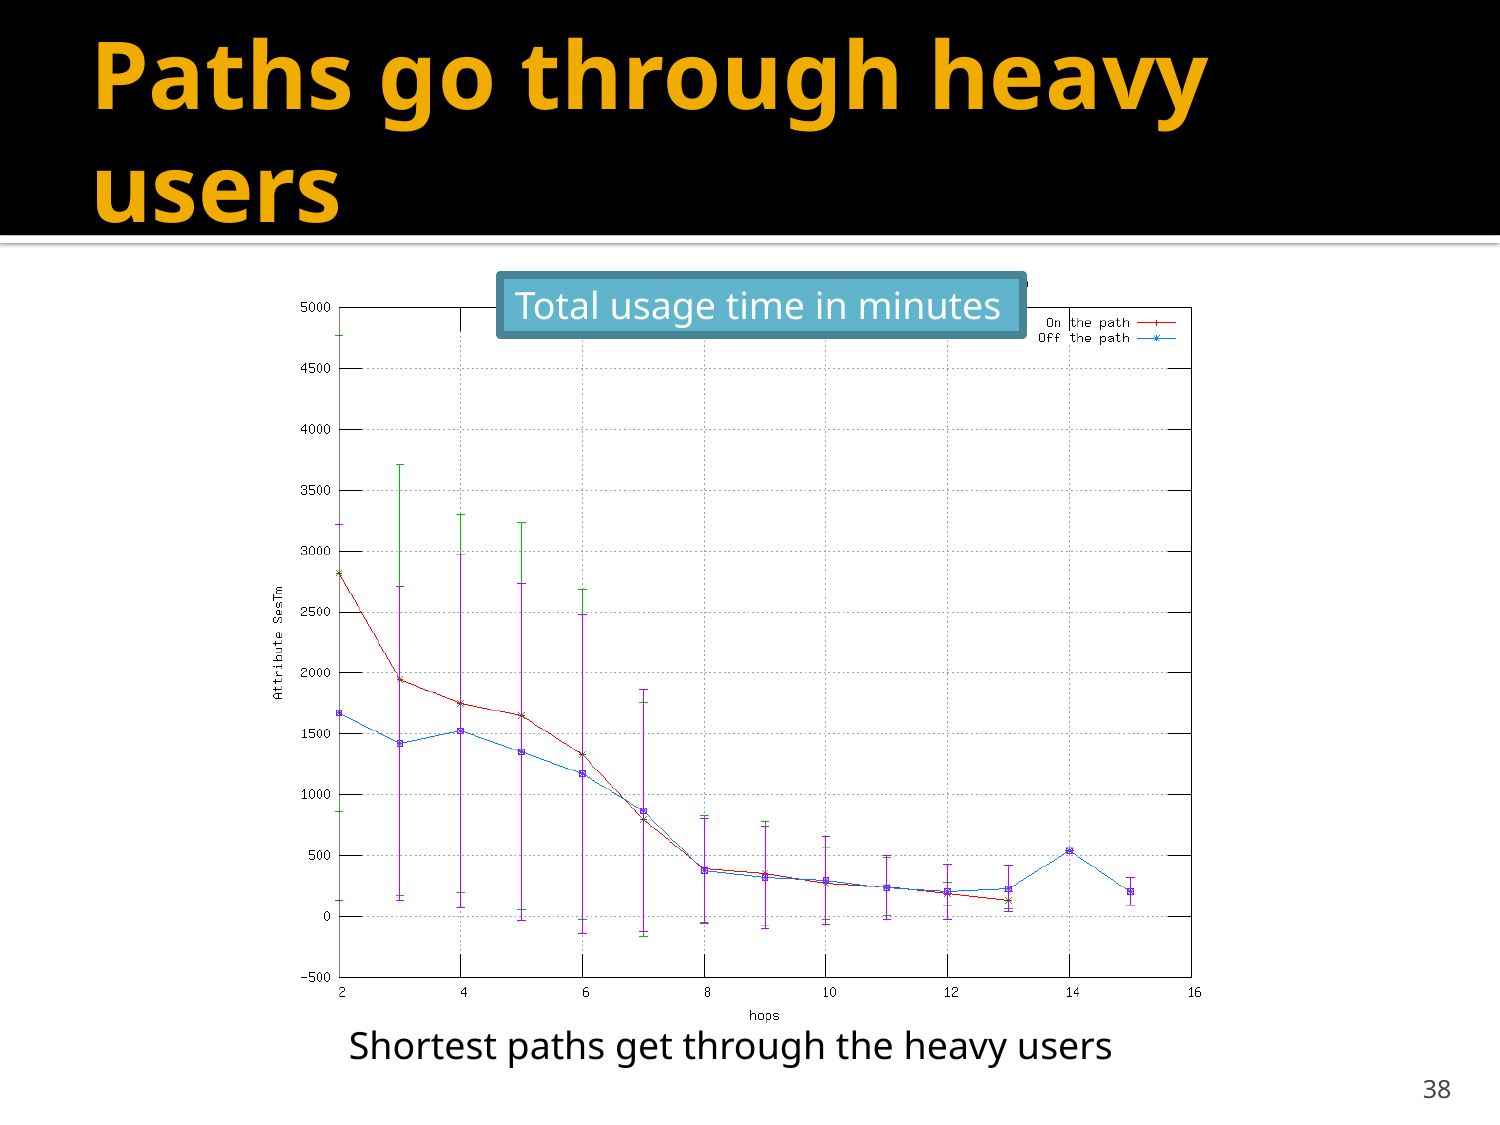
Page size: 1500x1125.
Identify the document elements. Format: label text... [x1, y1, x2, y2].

text_box Shortest paths get through the heavy users [300, 1032, 1163, 1074]
title Paths go through heavy users [75, 25, 1425, 231]
picture [262, 262, 1213, 1023]
slide_number 38 [1345, 1062, 1467, 1108]
